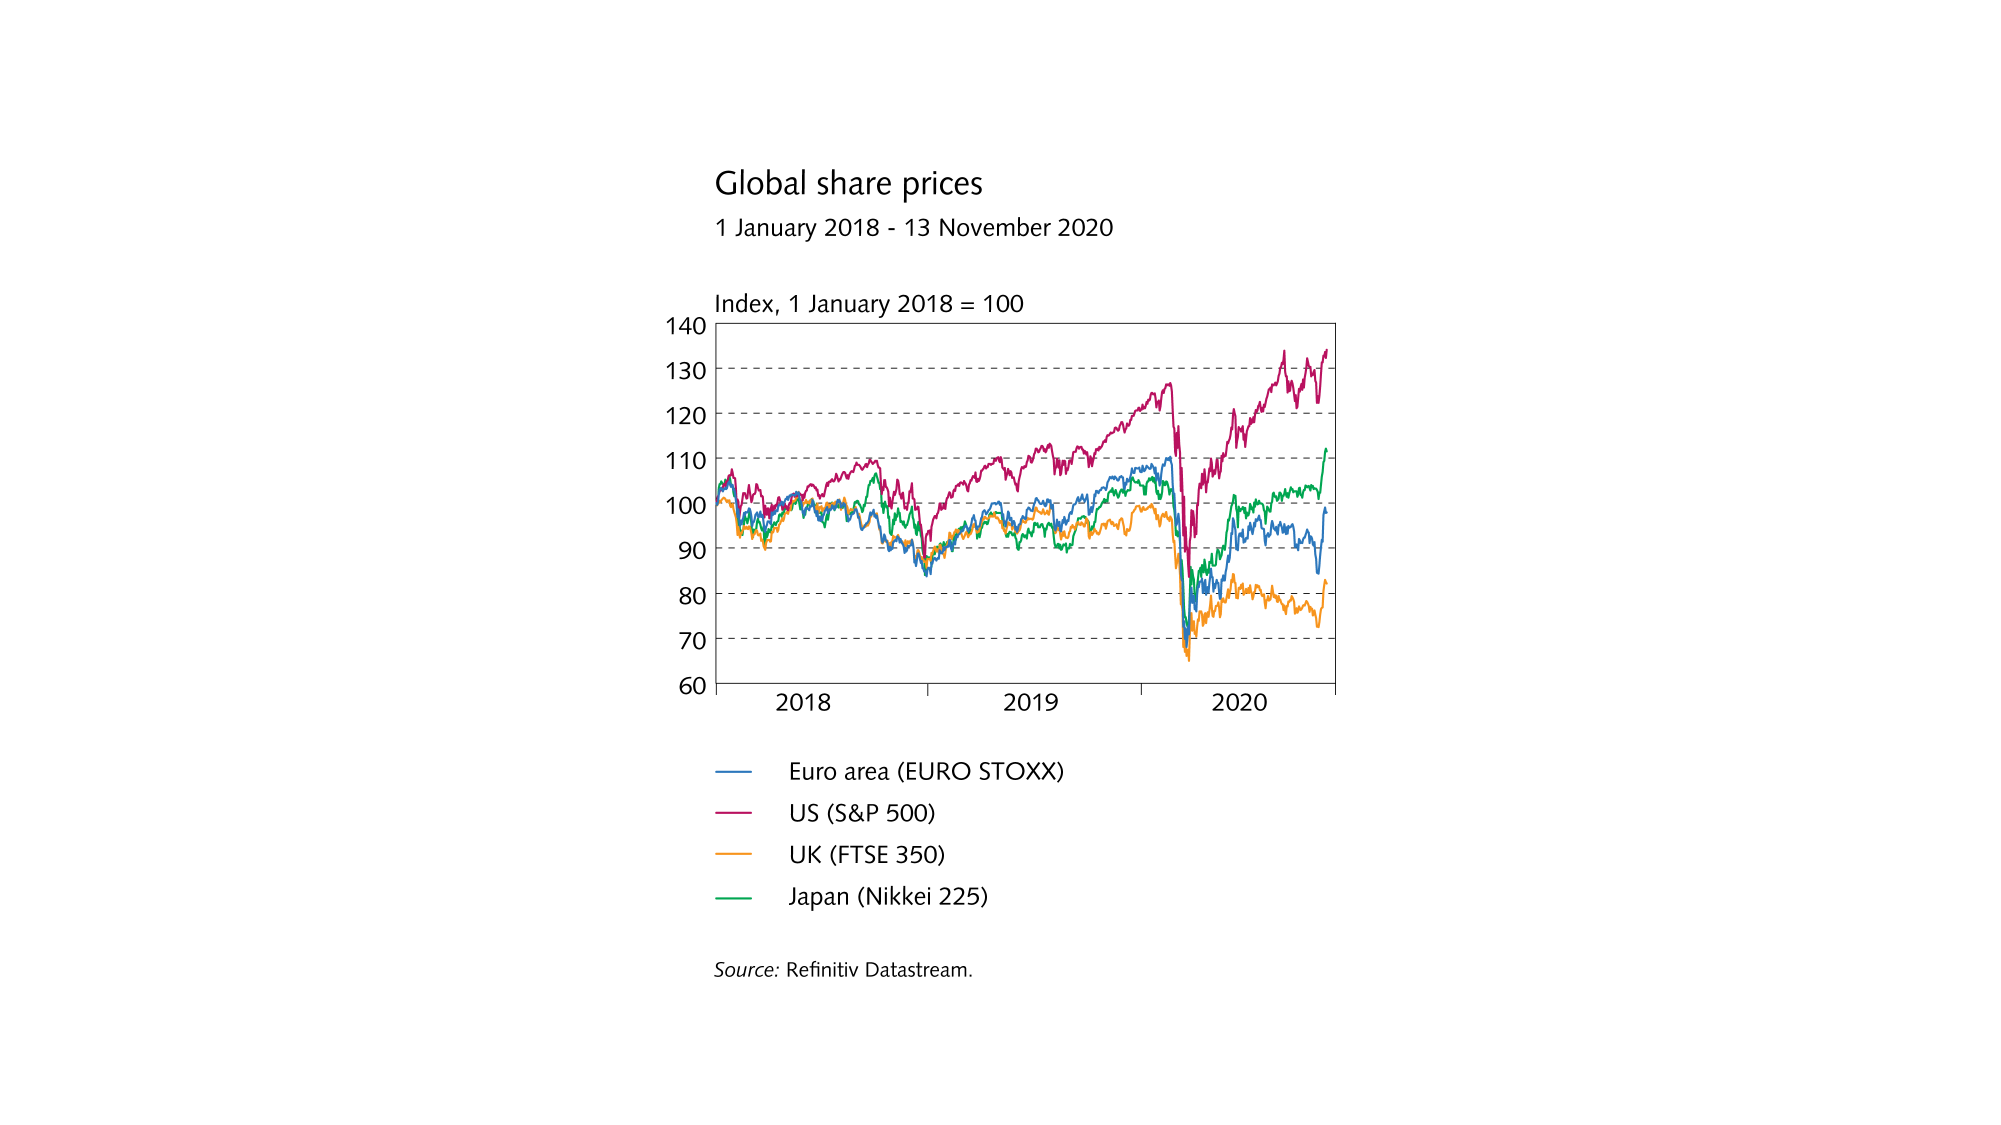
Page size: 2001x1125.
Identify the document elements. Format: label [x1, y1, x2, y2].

picture [664, 142, 1336, 982]
